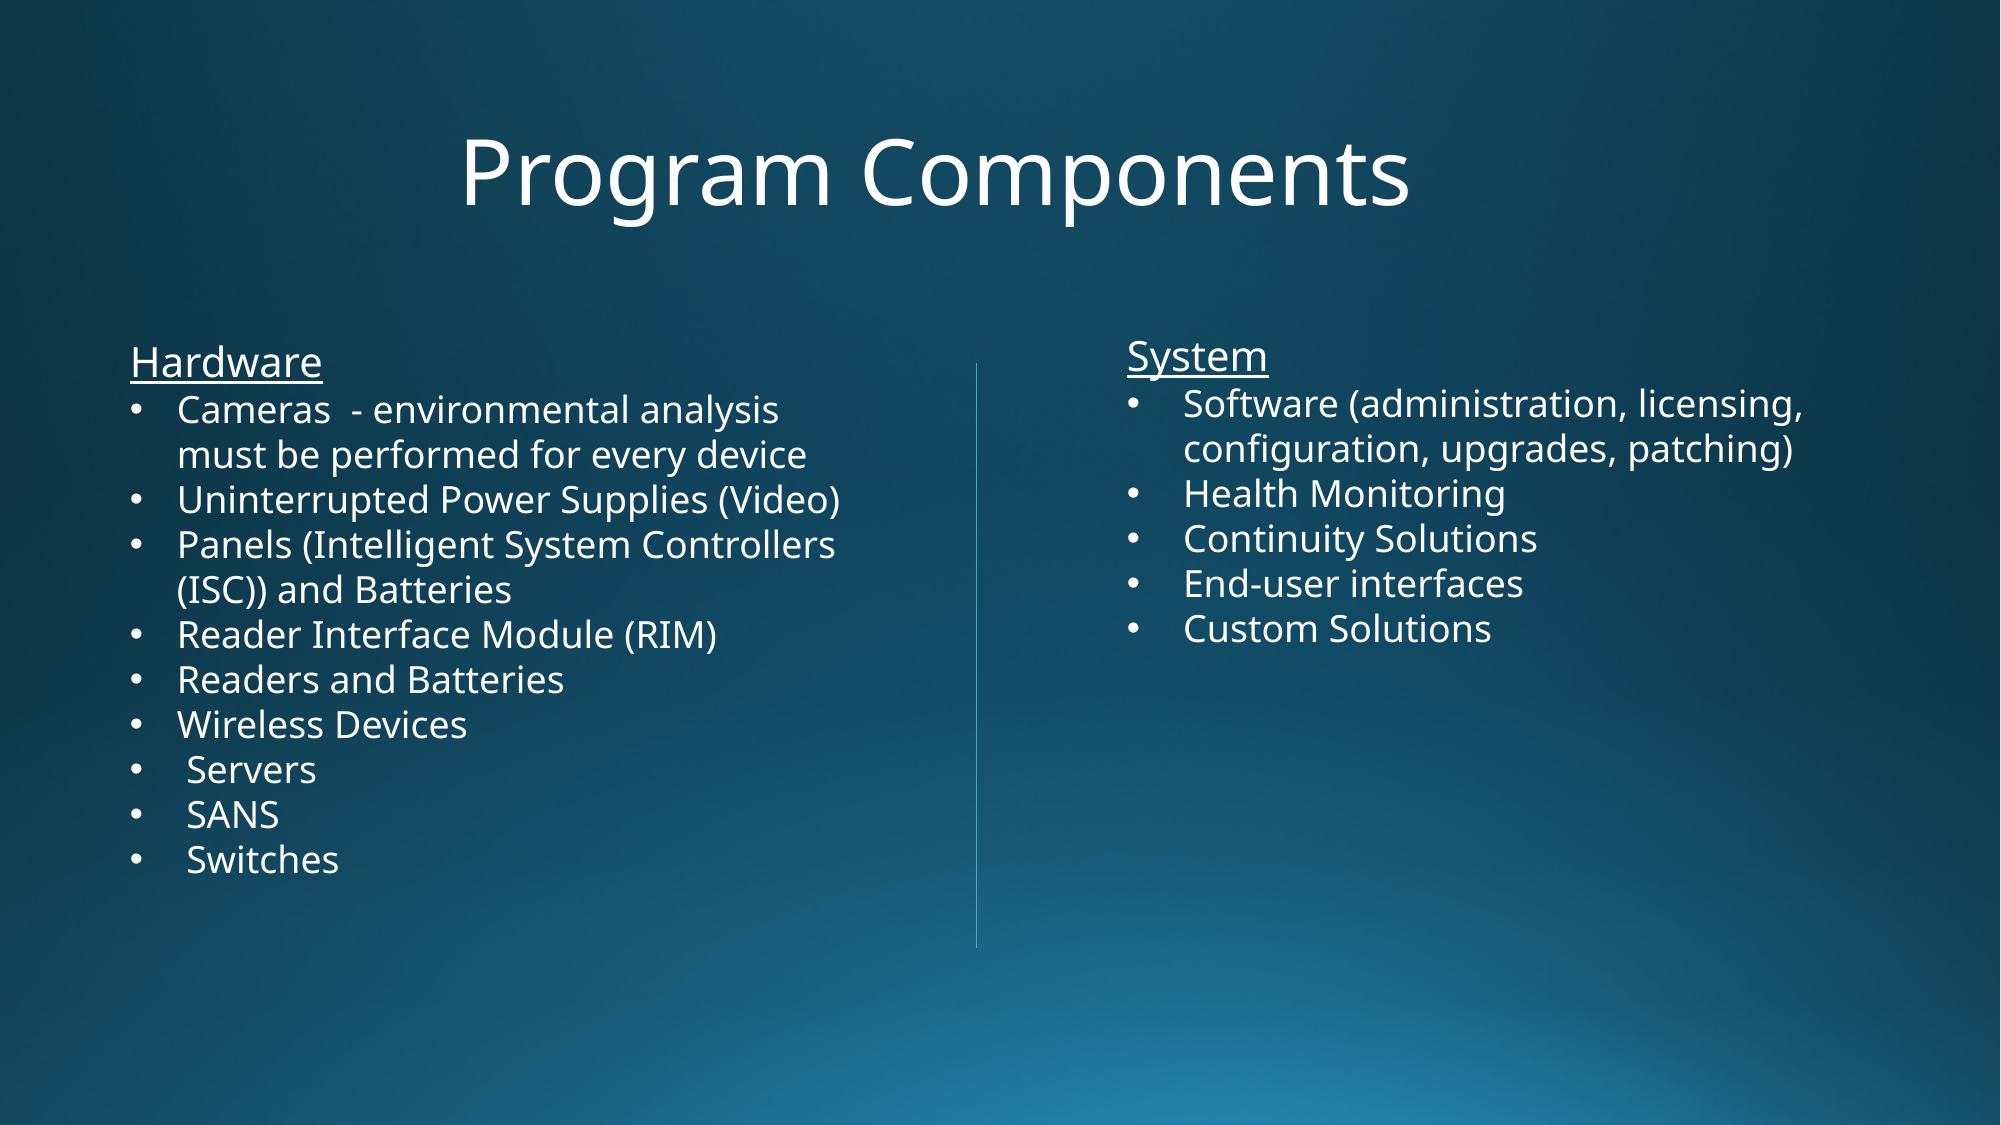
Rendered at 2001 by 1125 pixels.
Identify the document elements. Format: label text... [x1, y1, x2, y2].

chart [0, 322, 1129, 1125]
title Program Components [176, 60, 1720, 291]
picture [0, 0, 2001, 1125]
text_box System Software (administration, licensing, configuration, upgrades, patching) Health Monitoring Continuity Solutions End-user interfaces Custom Solutions [1129, 322, 1885, 703]
